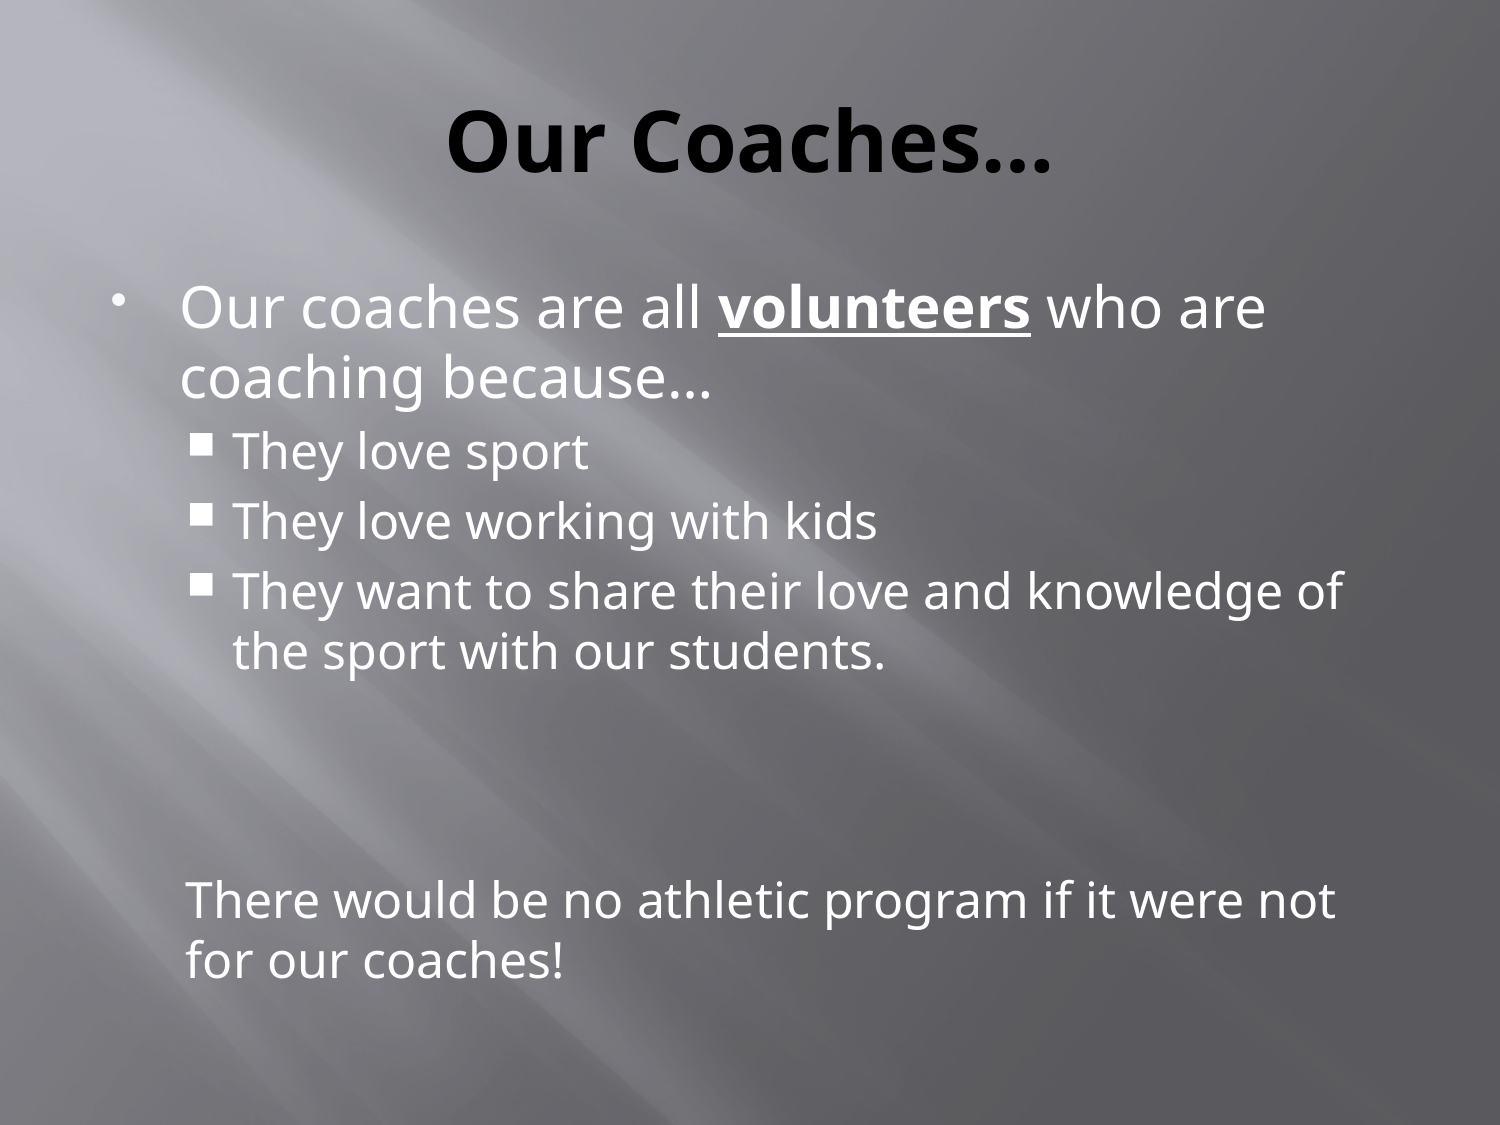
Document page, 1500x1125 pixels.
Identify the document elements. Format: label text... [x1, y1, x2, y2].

title Our Coaches… [75, 45, 1425, 233]
list Our coaches are all volunteers who are coaching because… They love sport They love working with kids They want to share their love and knowledge of the sport with our students. There would be no athletic program if it were not for our coaches! [75, 262, 1425, 1035]
